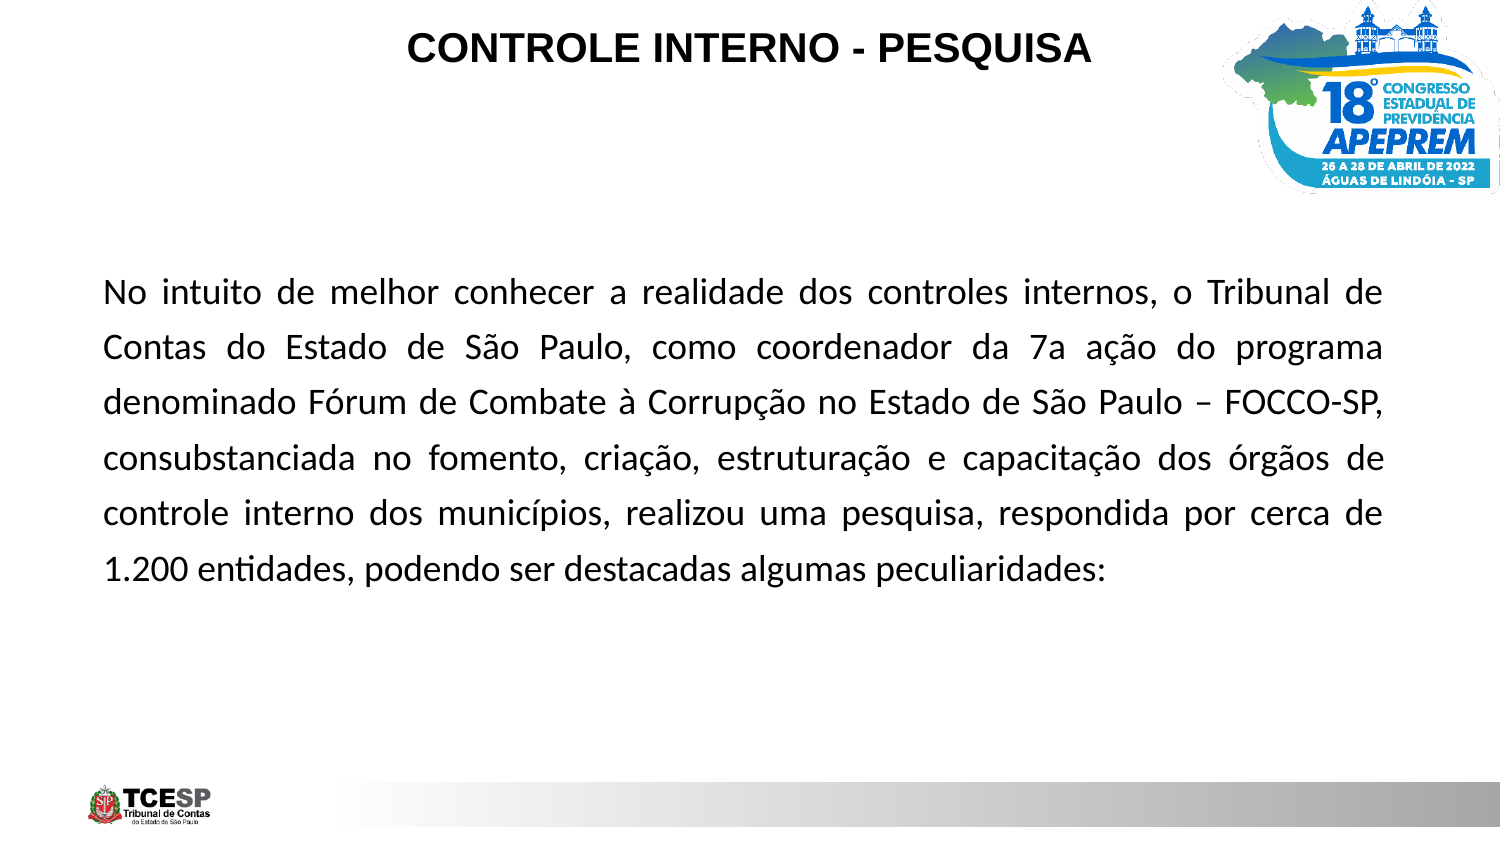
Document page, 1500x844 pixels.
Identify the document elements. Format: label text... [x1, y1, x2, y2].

picture [1222, 0, 1500, 194]
title CONTROLE INTERNO - PESQUISA [0, 0, 1220, 92]
text_box No intuito de melhor conhecer a realidade dos controles internos, o Tribunal de Contas do Estado de São Paulo, como coordenador da 7a ação do programa denominado Fórum de Combate à Corrupção no Estado de São Paulo – FOCCO-SP, consubstanciada no fomento, criação, estruturação e capacitação dos órgãos de controle interno dos municípios, realizou uma pesquisa, respondida por cerca de 1.200 entidades, podendo ser destacadas algumas peculiaridades: [88, 249, 1412, 596]
picture [88, 777, 219, 827]
